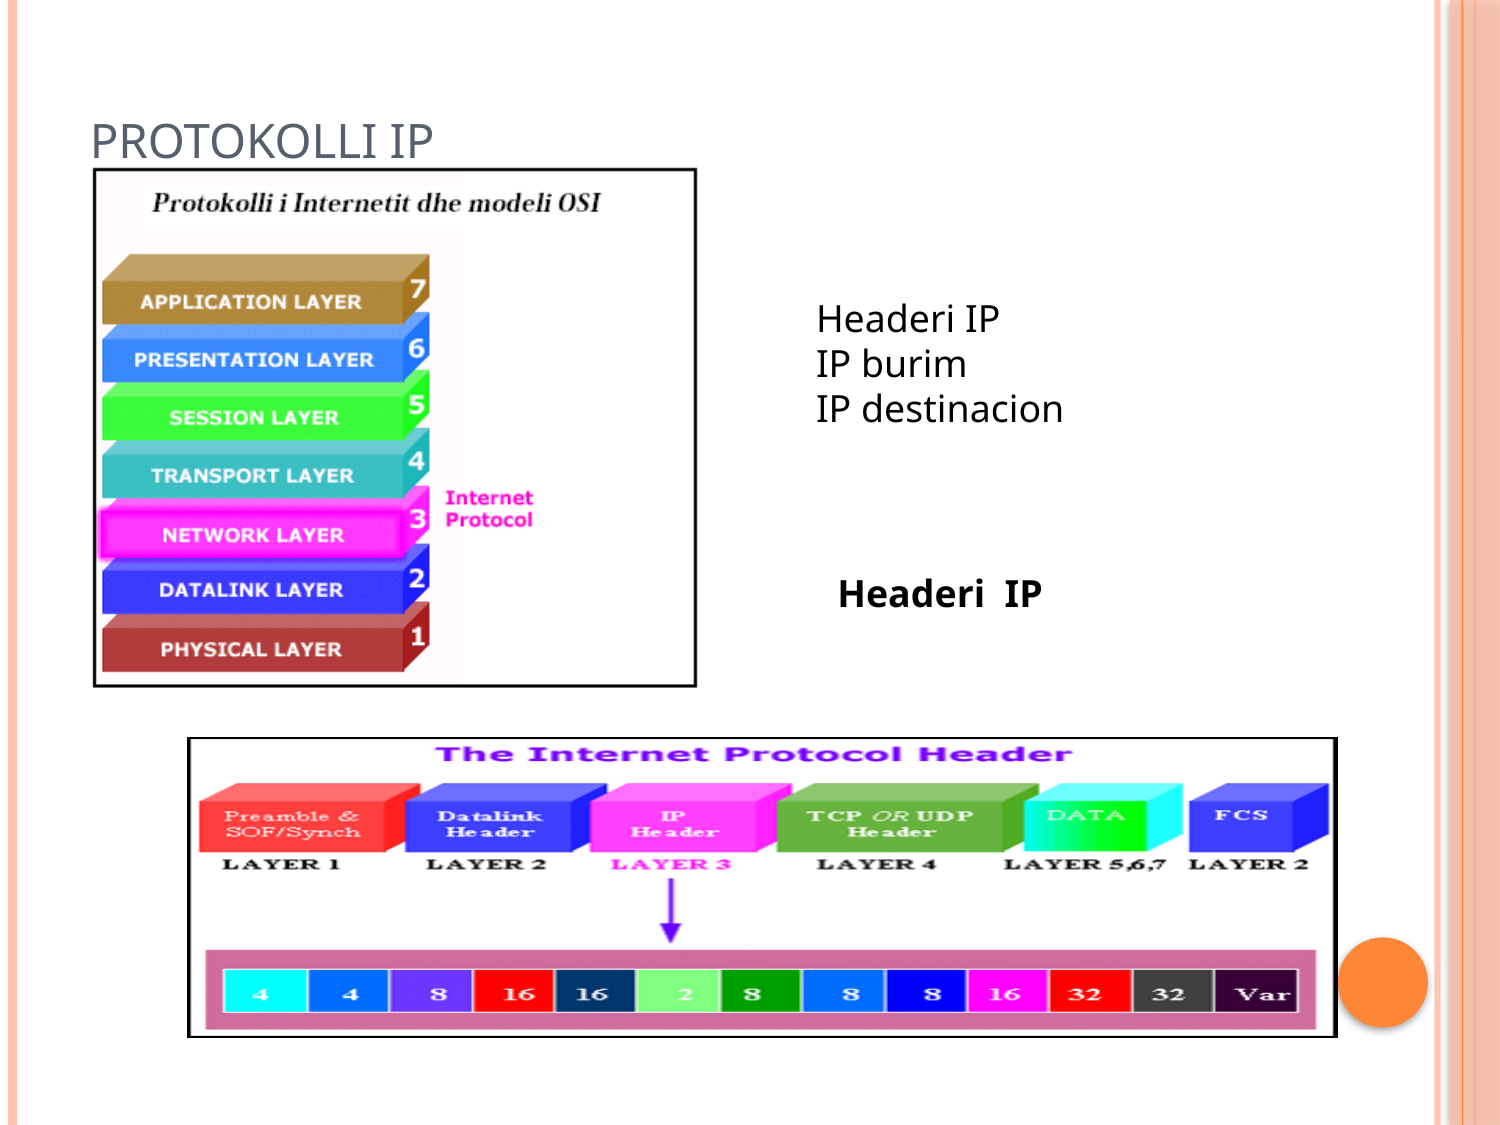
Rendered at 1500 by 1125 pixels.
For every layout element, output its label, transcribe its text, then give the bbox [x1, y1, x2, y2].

picture [186, 736, 1338, 1038]
title Protokolli IP [75, 45, 1300, 233]
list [86, 161, 702, 692]
text_box Headeri IP [822, 562, 1059, 623]
text_box Headeri IP IP burim IP destinacion [801, 287, 1080, 438]
